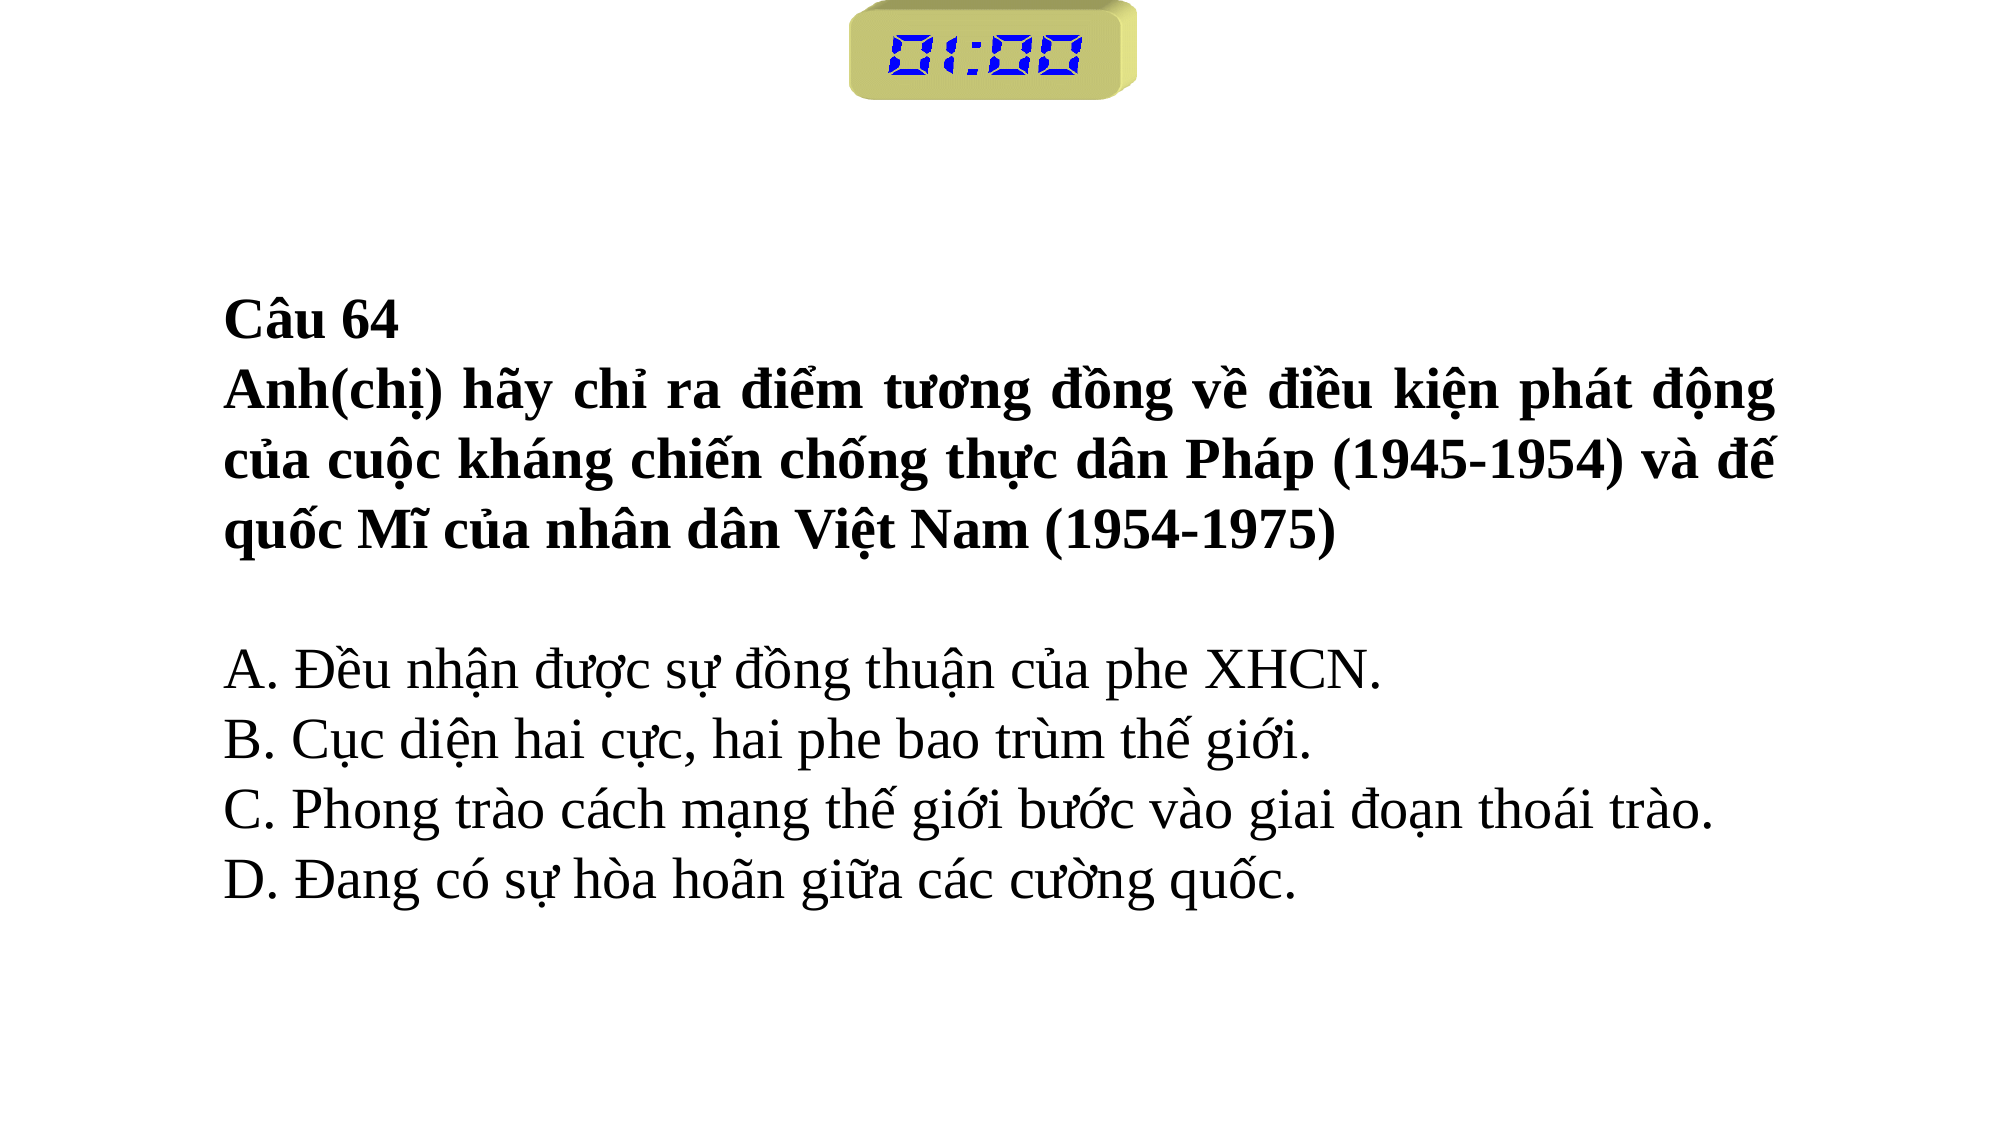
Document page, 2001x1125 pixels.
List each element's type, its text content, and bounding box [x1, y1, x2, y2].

text_box Câu 64 Anh(chị) hãy chỉ ra điểm tương đồng về điều kiện phát động của cuộc kháng chiến chống thực dân Pháp (1945-1954) và đế quốc Mĩ của nhân dân Việt Nam (1954-1975) A. Đều nhận được sự đồng thuận của phe XHCN. B. Cục diện hai cực, hai phe bao trùm thế giới. C. Phong trào cách mạng thế giới bước vào giai đoạn thoái trào. D. Đang có sự hòa hoãn giữa các cường quốc. [49, 98, 1952, 1092]
picture [848, 0, 1137, 101]
